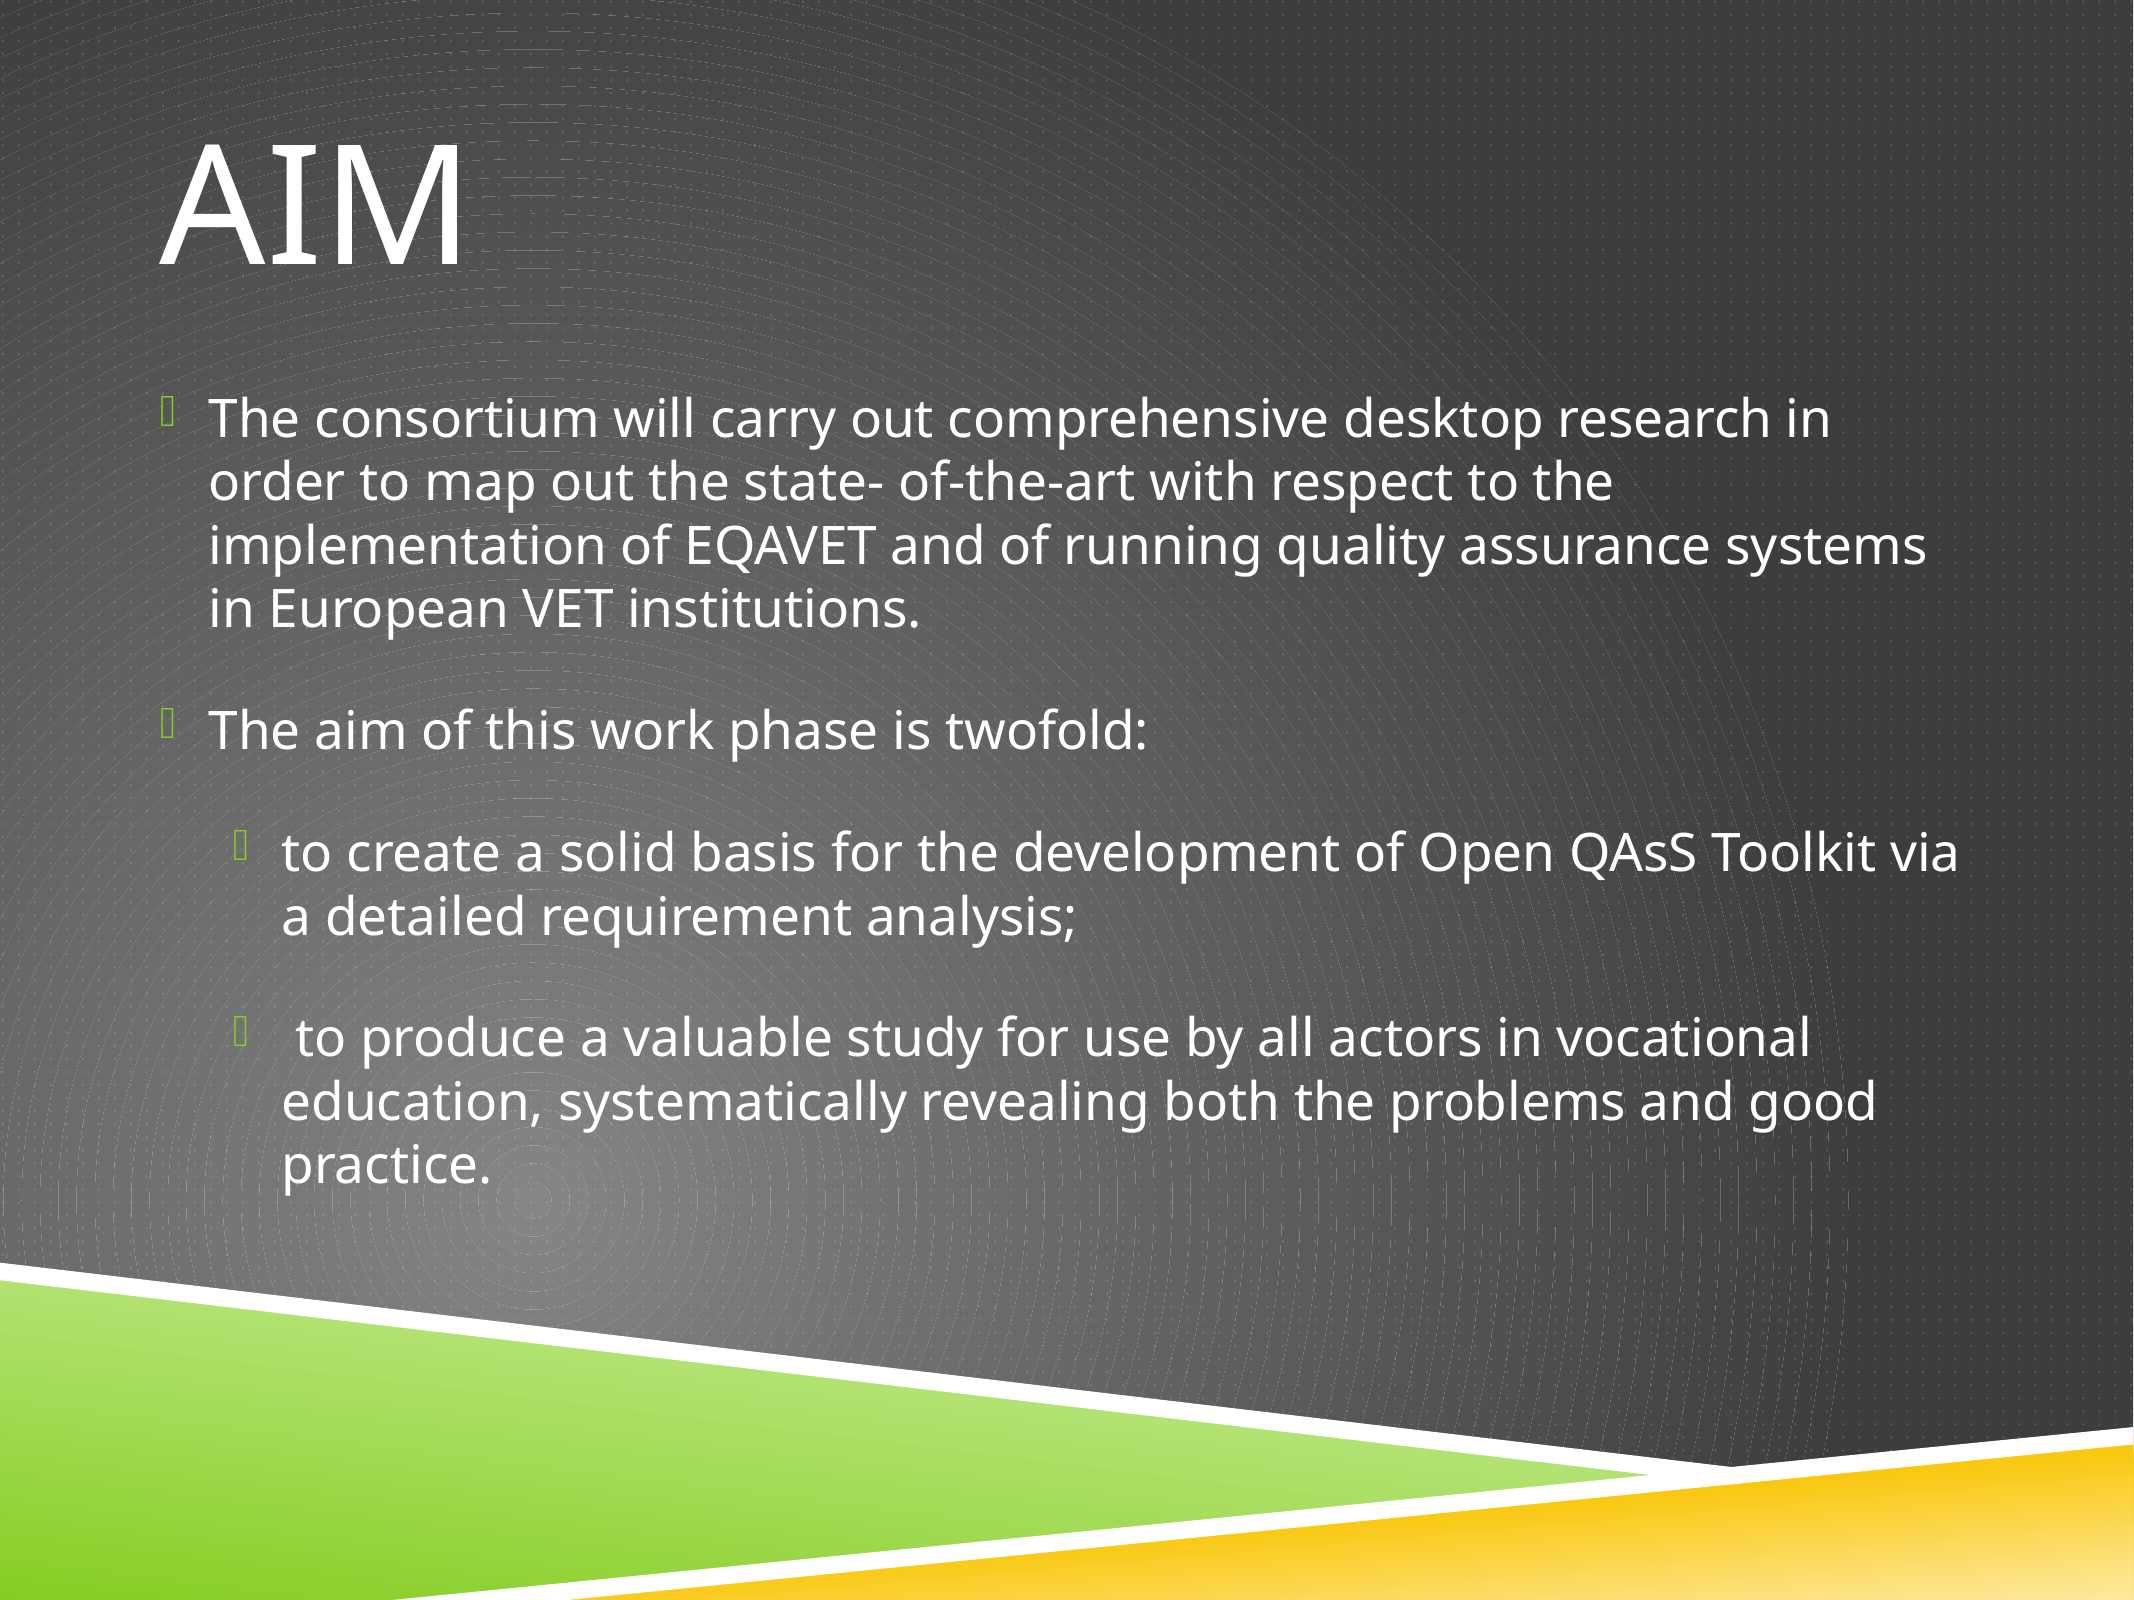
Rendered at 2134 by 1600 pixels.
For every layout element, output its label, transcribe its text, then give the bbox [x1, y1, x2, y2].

title Aim [159, 64, 1974, 331]
list The consortium will carry out comprehensive desktop research in order to map out the state- of-the-art with respect to the implementation of EQAVET and of running quality assurance systems in European VET institutions. The aim of this work phase is twofold: to create a solid basis for the development of Open QAsS Toolkit via a detailed requirement analysis; to produce a valuable study for use by all actors in vocational education, systematically revealing both the problems and good practice. [159, 373, 1974, 1245]
